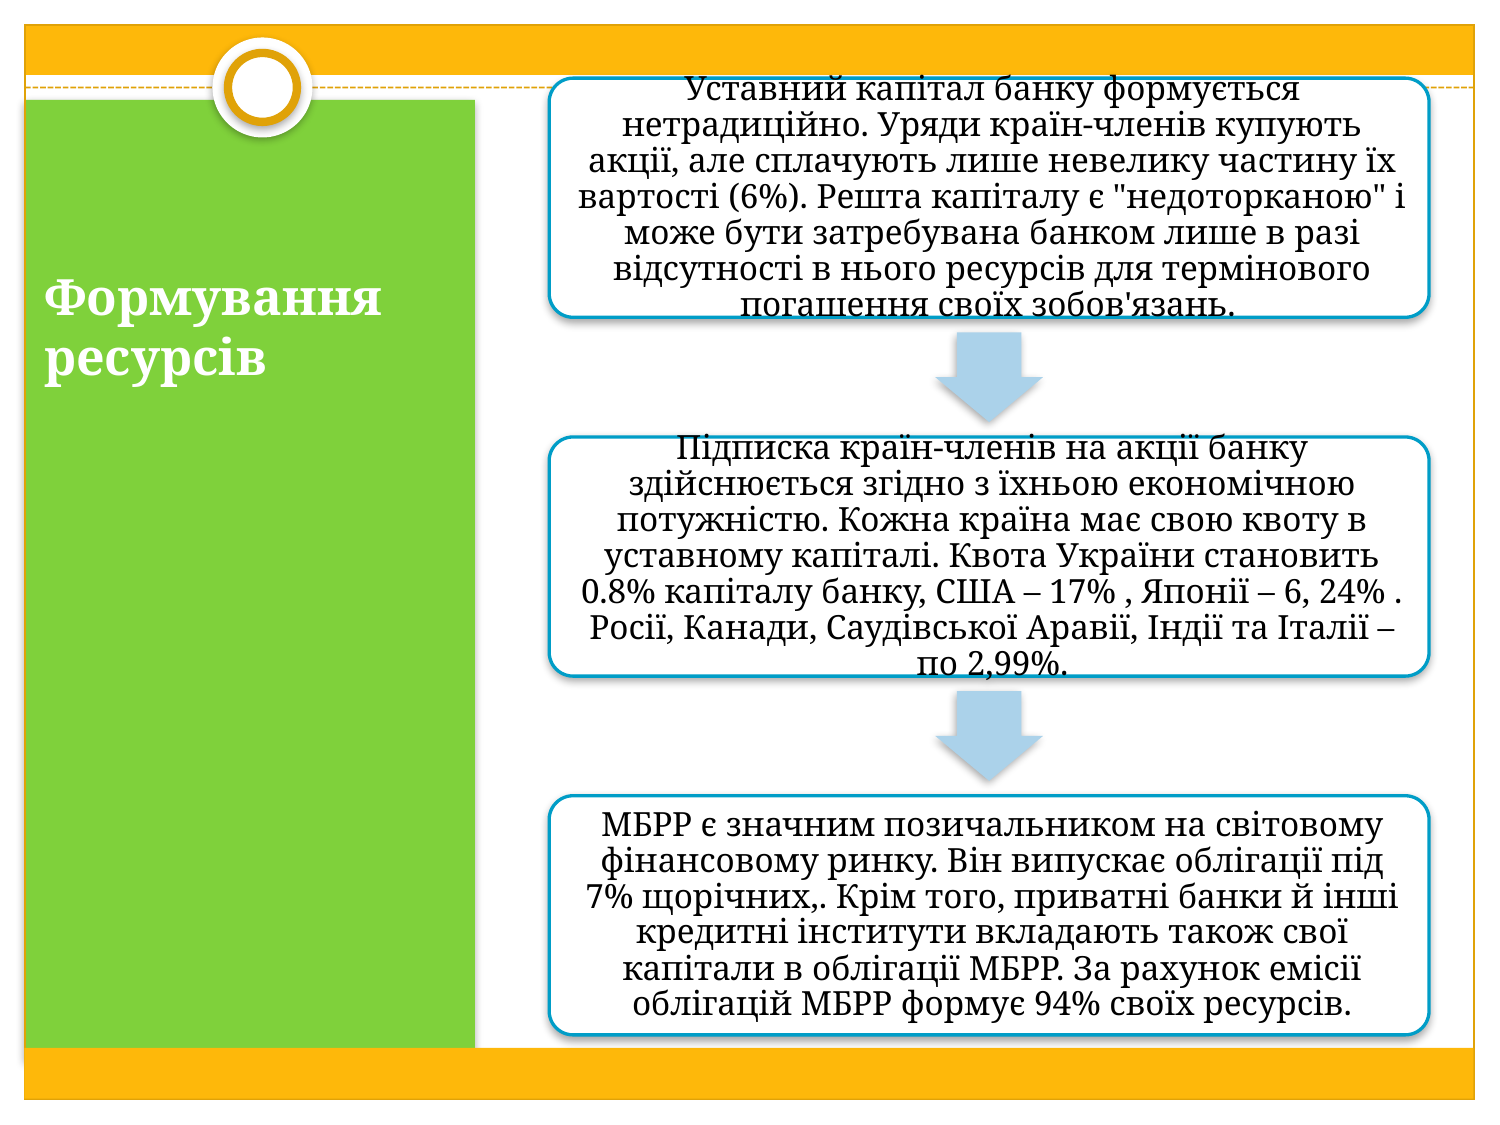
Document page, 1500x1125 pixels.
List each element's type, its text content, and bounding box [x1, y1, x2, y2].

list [478, 77, 1500, 1036]
title Формування ресурсів [29, 255, 455, 454]
